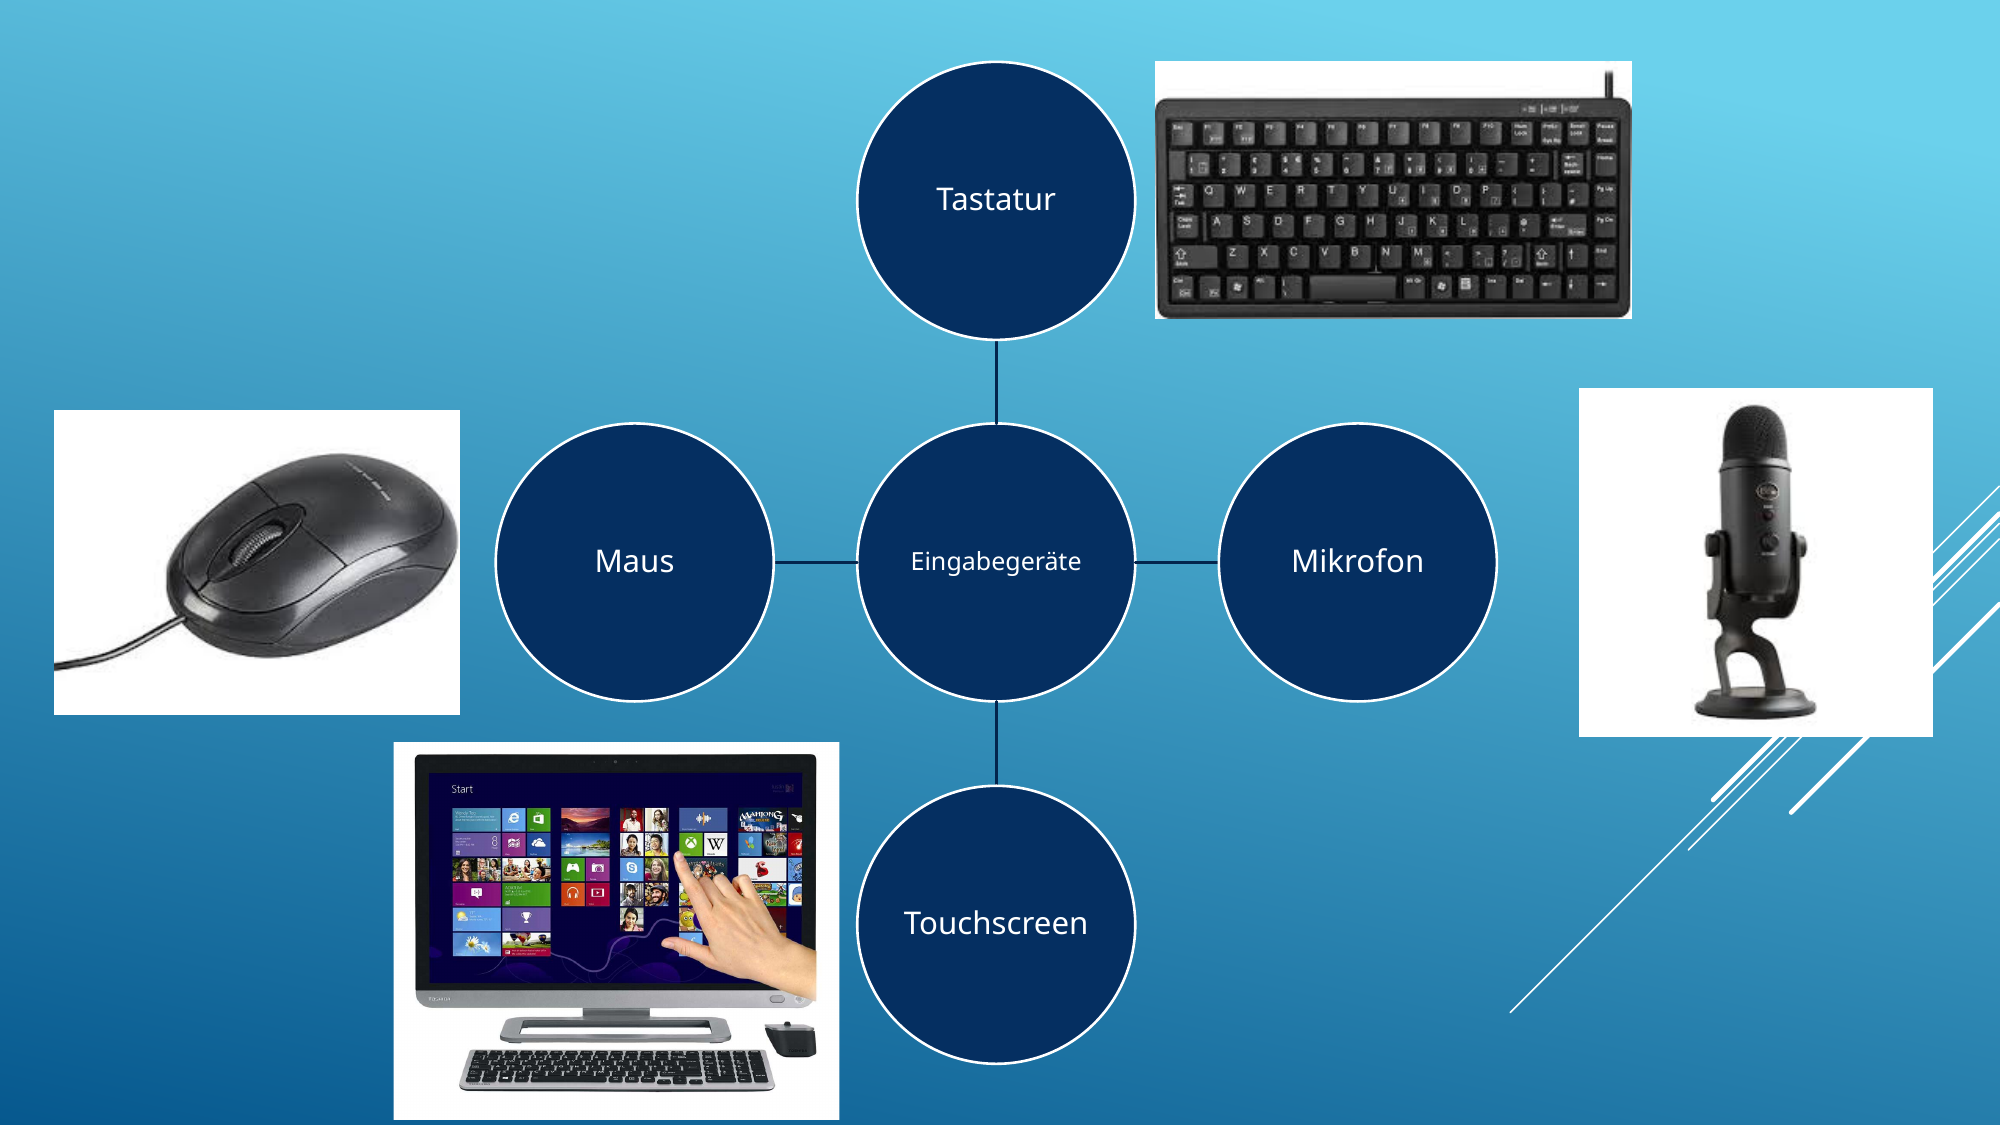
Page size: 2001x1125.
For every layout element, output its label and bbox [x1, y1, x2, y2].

text_box [67, 60, 1926, 1065]
picture [1579, 387, 1933, 737]
picture [393, 736, 840, 1121]
picture [54, 409, 460, 716]
